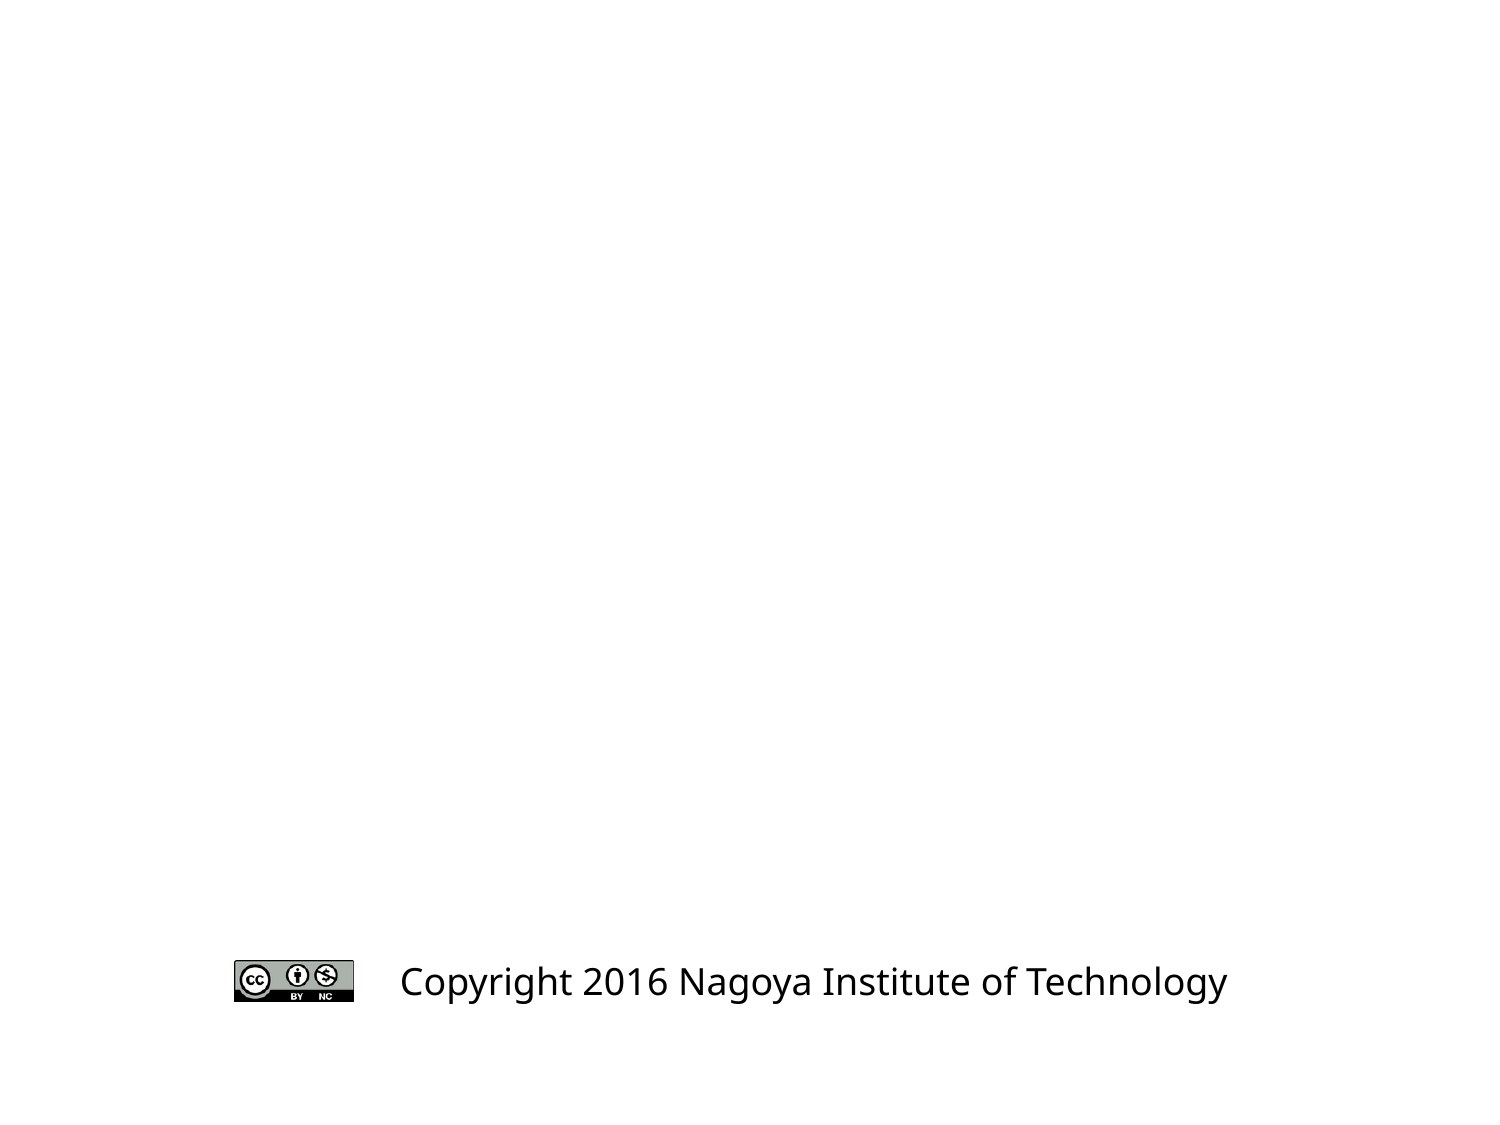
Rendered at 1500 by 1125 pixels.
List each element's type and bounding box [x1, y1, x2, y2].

text_box [234, 950, 1266, 1012]
